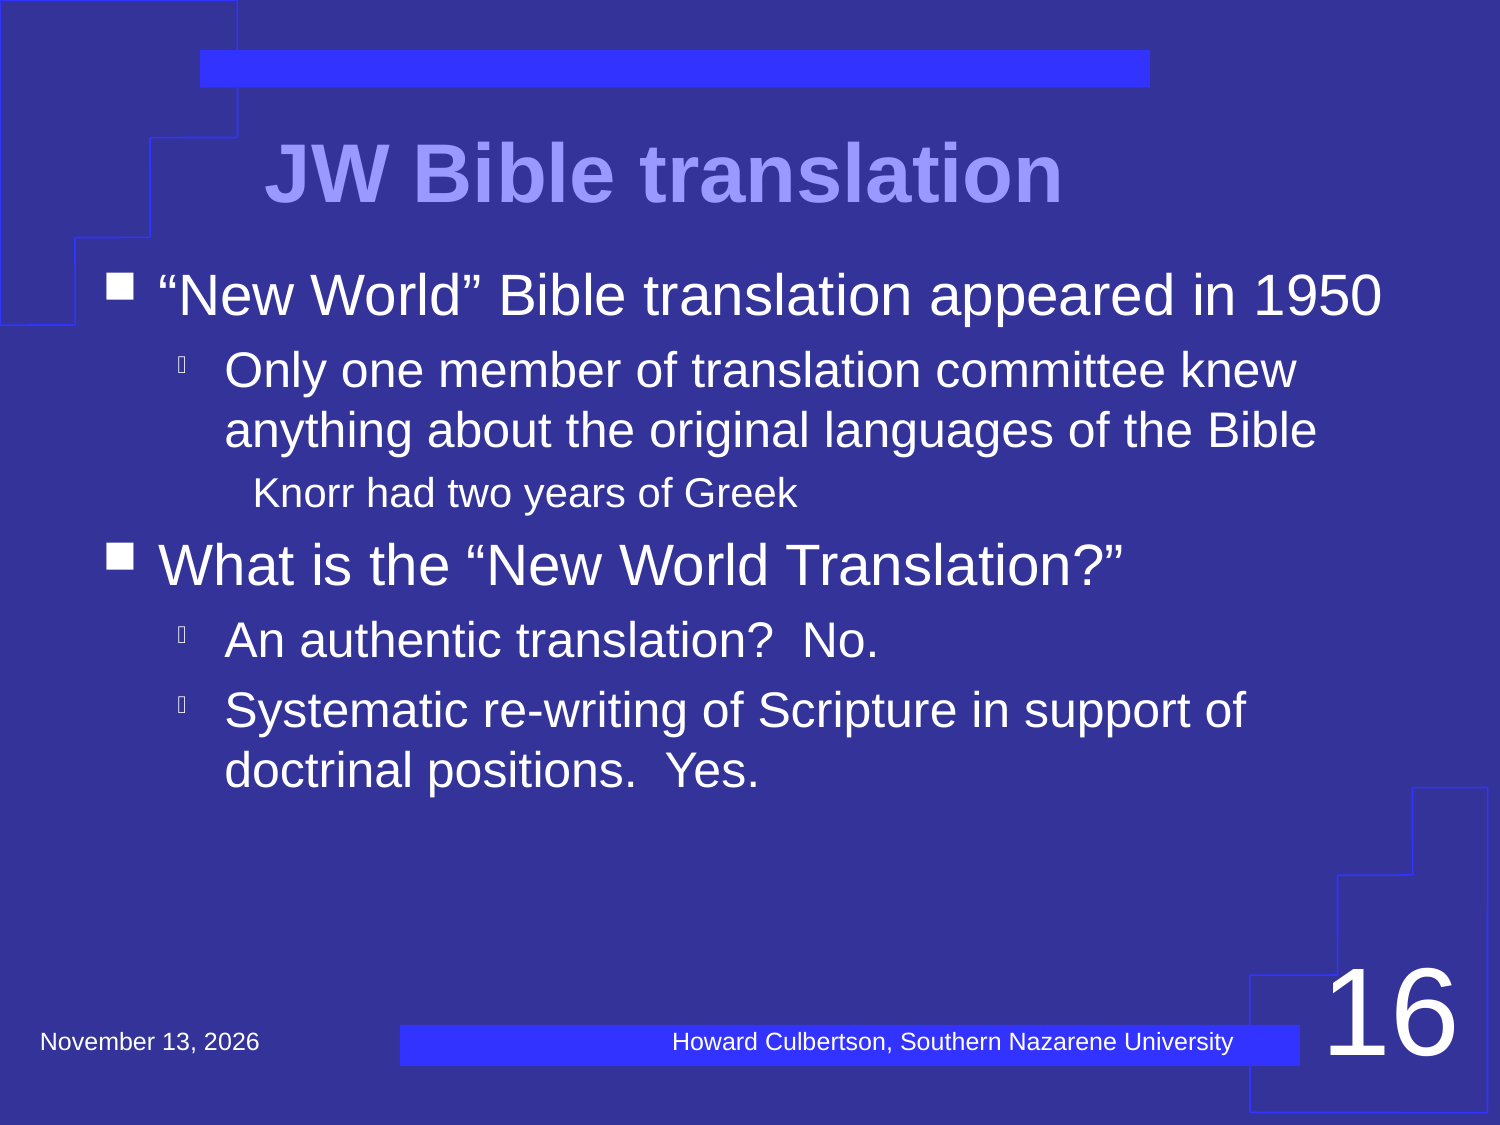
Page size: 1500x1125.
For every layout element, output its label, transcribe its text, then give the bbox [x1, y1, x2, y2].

footer Howard Culbertson, Southern Nazarene University [512, 988, 1250, 1063]
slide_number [24, 987, 338, 1063]
slide_number 16 [1250, 924, 1475, 1088]
list “New World” Bible translation appeared in 1950 Only one member of translation committee knew anything about the original languages of the Bible Knorr had two years of Greek What is the “New World Translation?” An authentic translation? No. Systematic re-writing of Scripture in support of doctrinal positions. Yes. [87, 249, 1438, 988]
title JW Bible translation [249, 75, 1450, 263]
